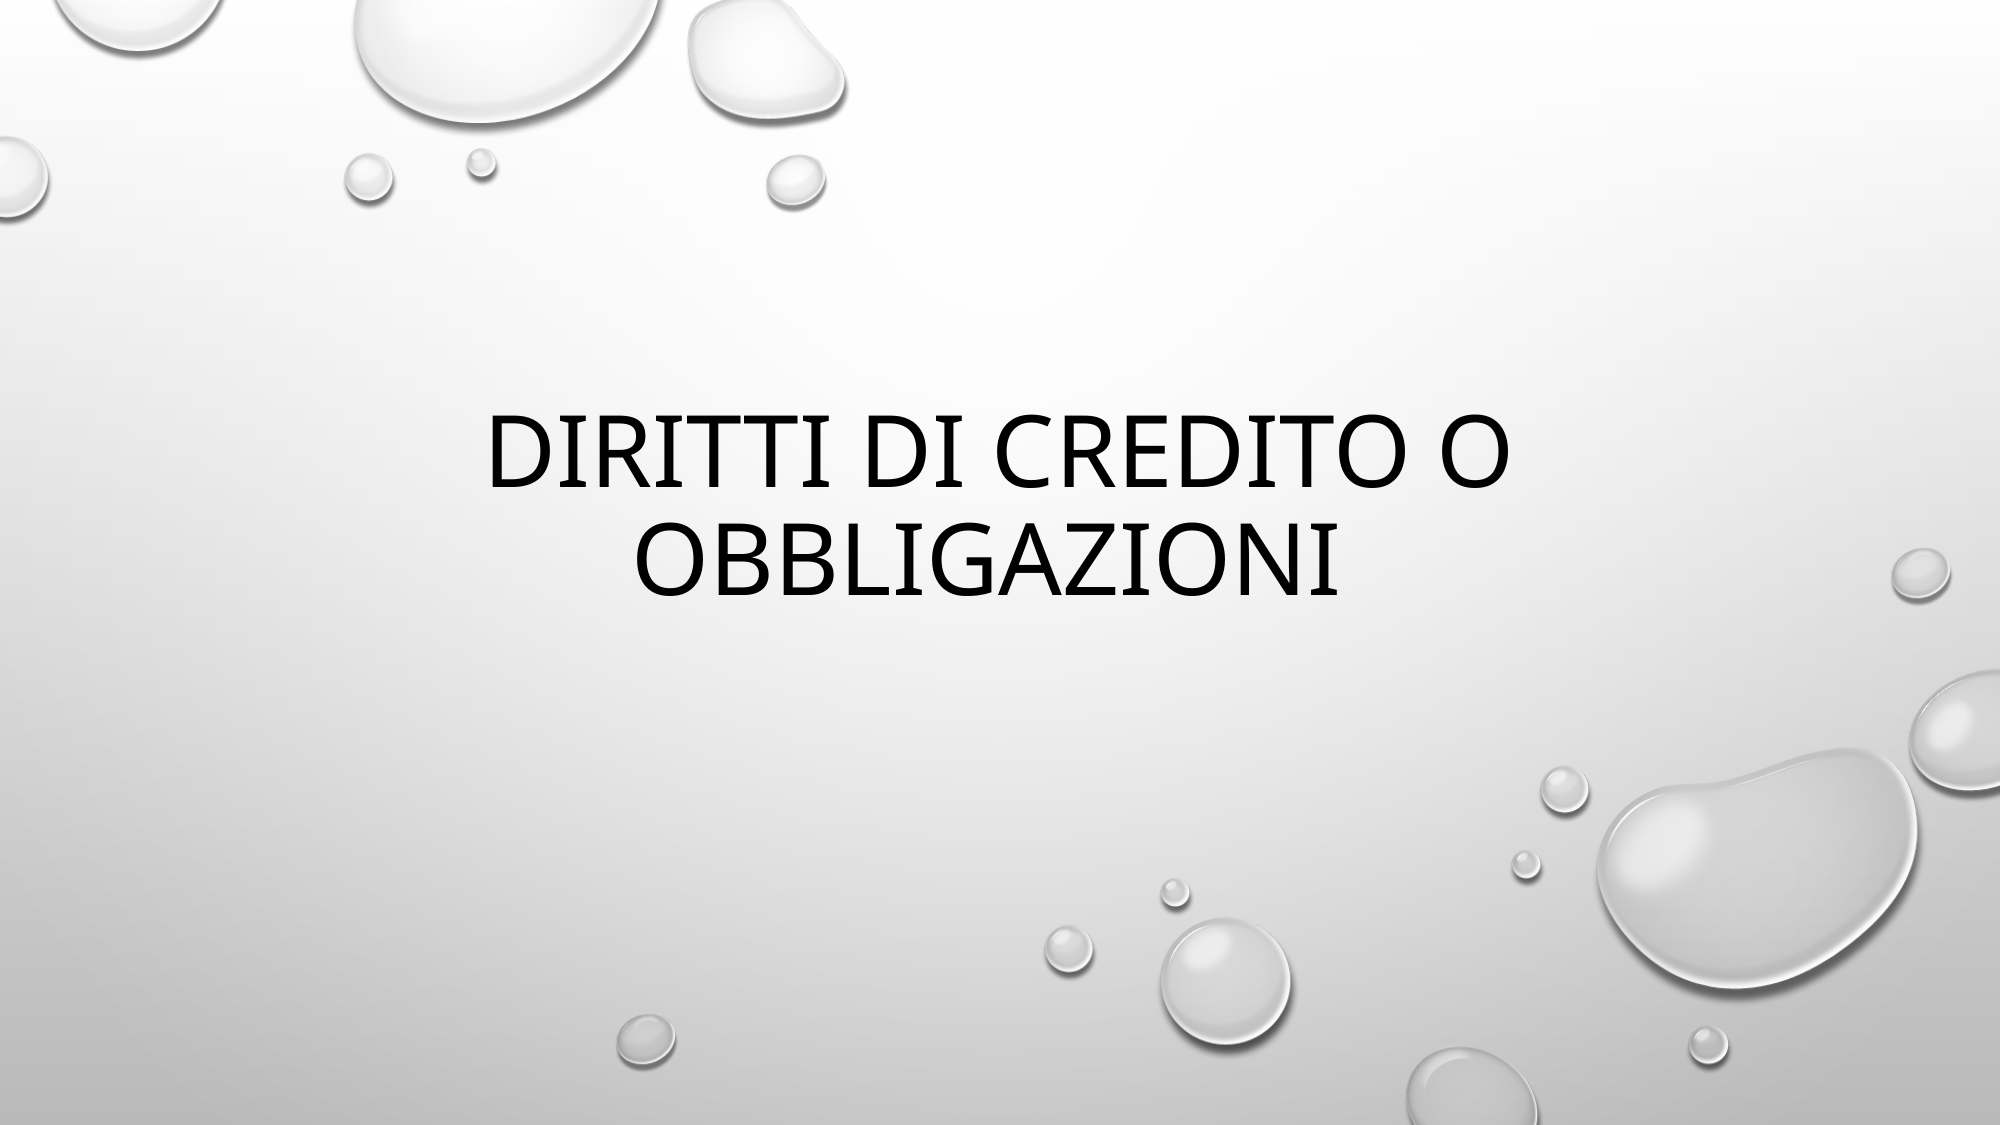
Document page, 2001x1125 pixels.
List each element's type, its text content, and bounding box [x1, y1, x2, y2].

title DIRITTI DI CREDITO O OBBLIGAZIONI [287, 213, 1713, 625]
picture [0, 0, 2000, 1125]
